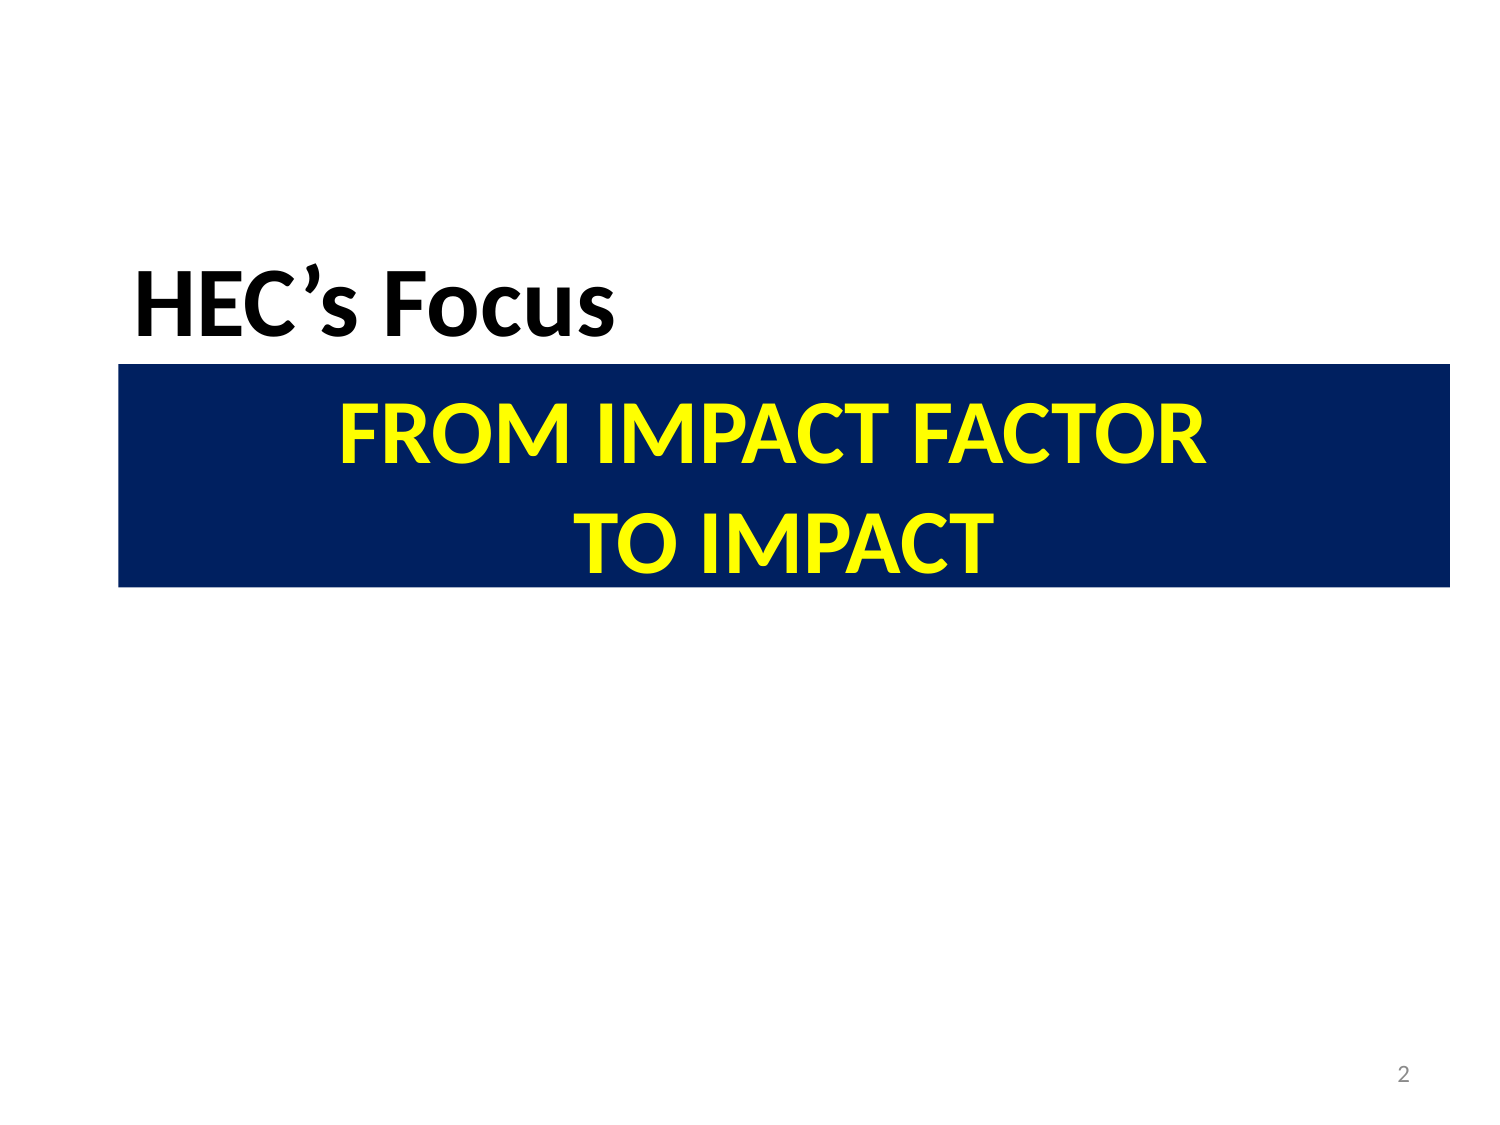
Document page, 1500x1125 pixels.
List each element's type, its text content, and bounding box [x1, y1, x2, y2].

slide_number 2 [1074, 1042, 1425, 1103]
list HEC’s Focus [118, 117, 1394, 365]
title From IMPACT FACTOR To IMPACT [118, 364, 1450, 588]
